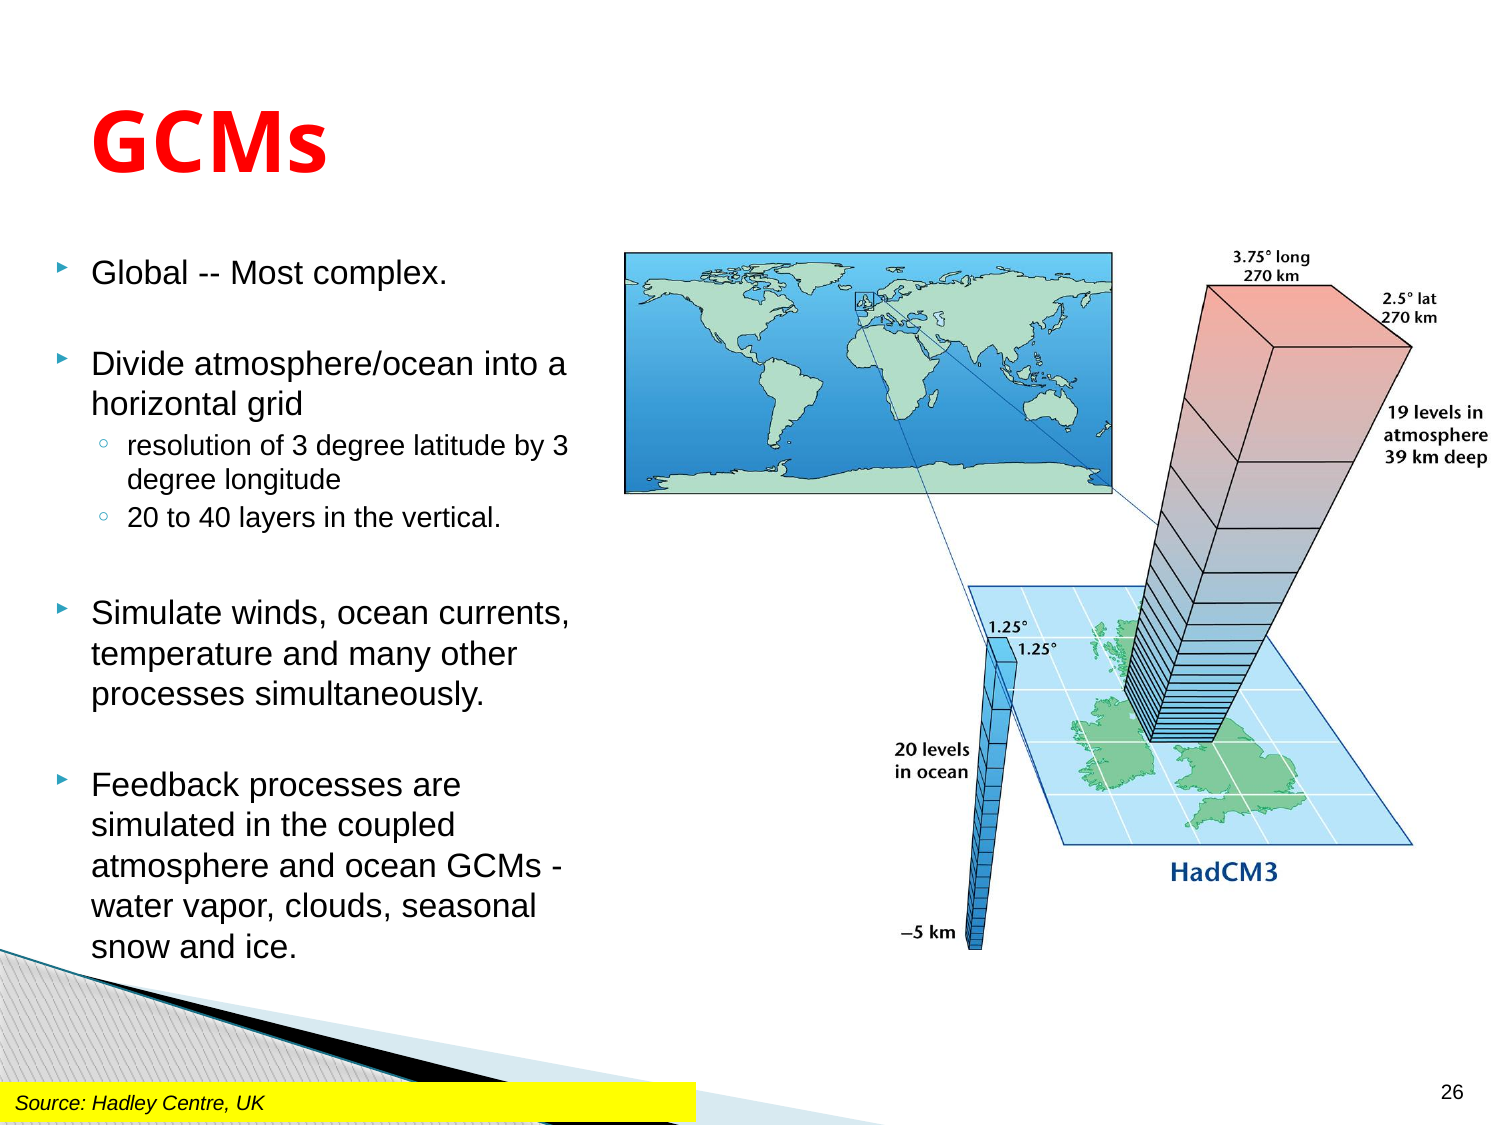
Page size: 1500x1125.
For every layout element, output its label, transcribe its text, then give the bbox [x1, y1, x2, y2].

slide_number 26 [1418, 1051, 1479, 1112]
picture [624, 250, 1493, 951]
text_box Source: Hadley Centre, UK [0, 1082, 696, 1122]
list Global -- Most complex. Divide atmosphere/ocean into a horizontal grid resolution of 3 degree latitude by 3 degree longitude 20 to 40 layers in the vertical. Simulate winds, ocean currents, temperature and many other processes simultaneously. Feedback processes are simulated in the coupled atmosphere and ocean GCMs - water vapor, clouds, seasonal snow and ice. [24, 243, 625, 986]
title GCMs [75, 45, 1425, 233]
